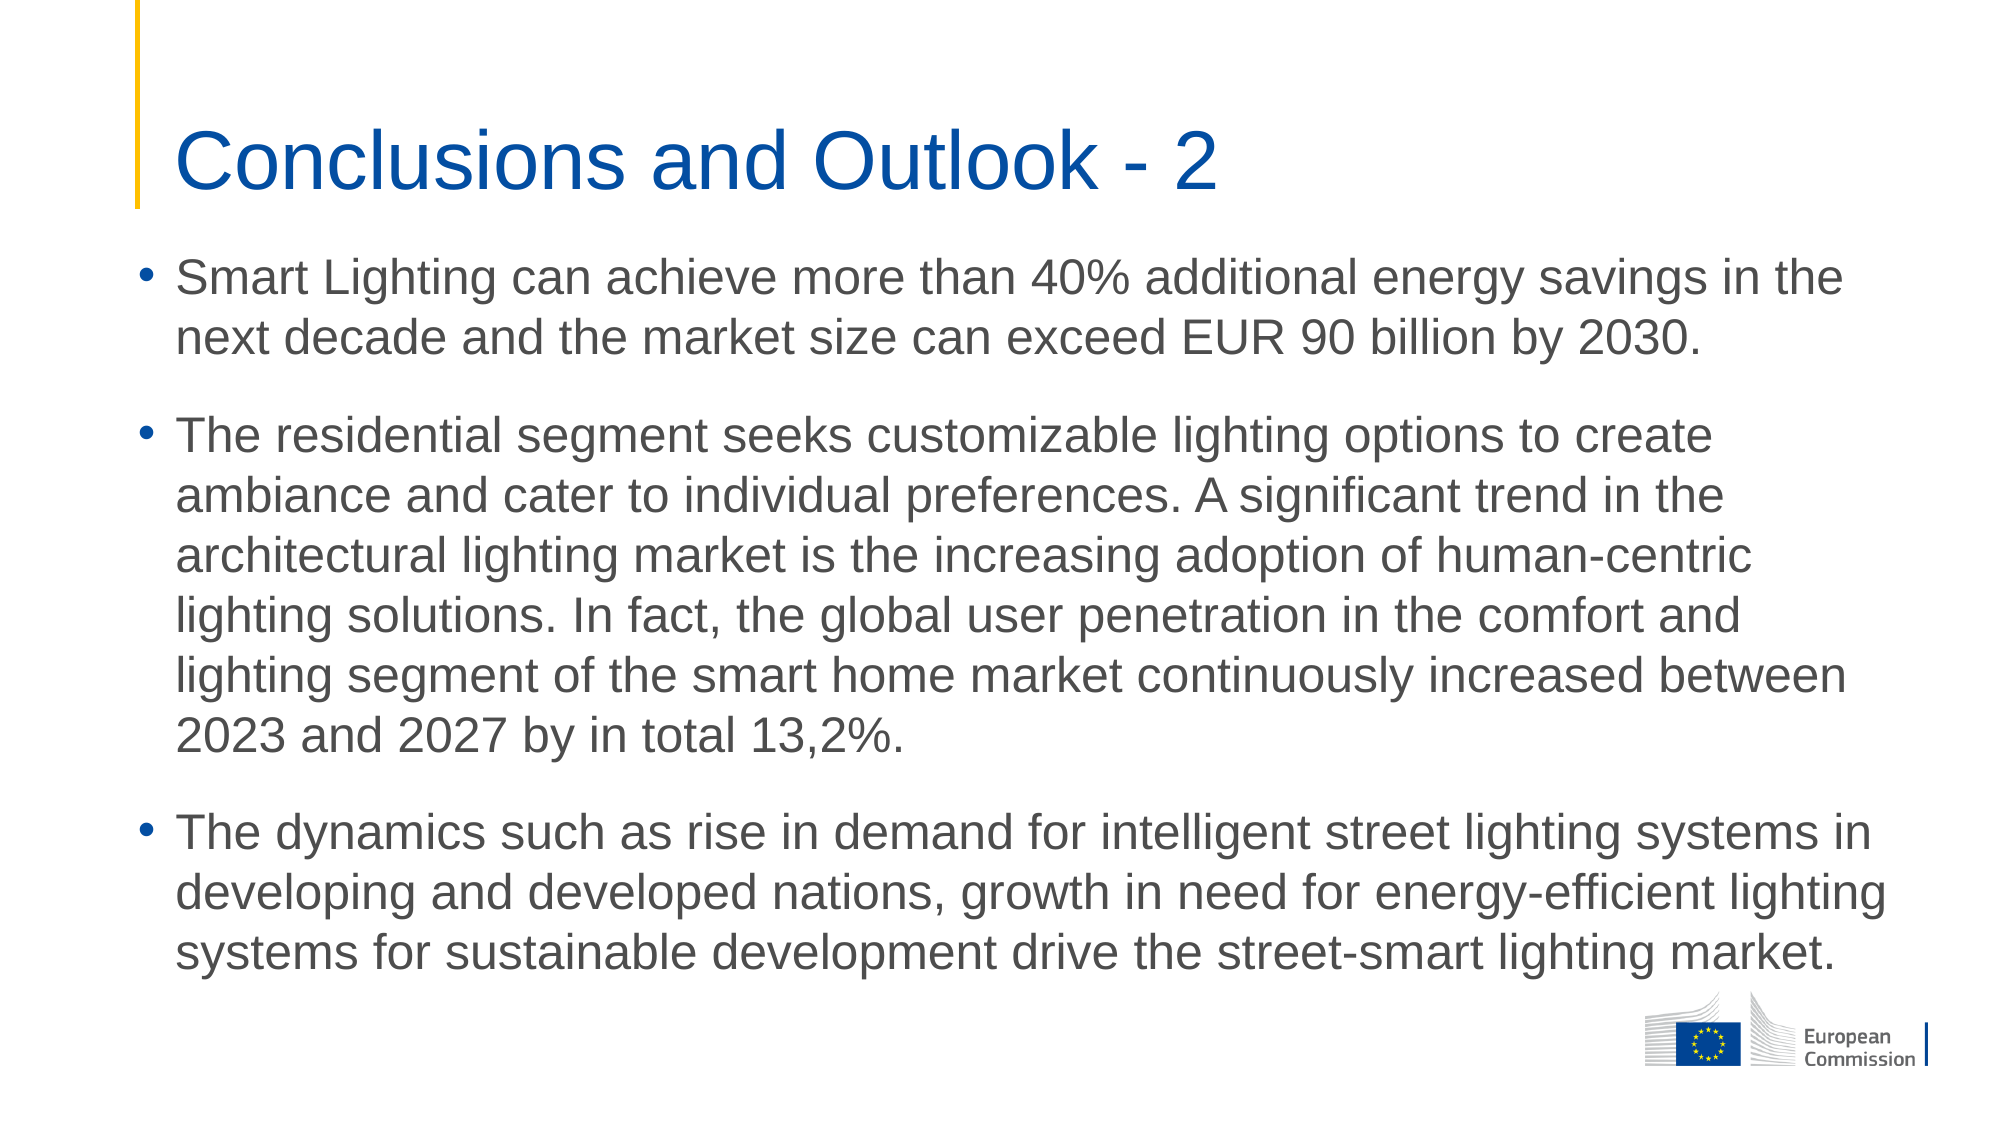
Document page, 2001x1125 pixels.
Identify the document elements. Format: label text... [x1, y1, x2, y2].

list Smart Lighting can achieve more than 40% additional energy savings in the next decade and the market size can exceed EUR 90 billion by 2030. The residential segment seeks customizable lighting options to create ambiance and cater to individual preferences. A significant trend in the architectural lighting market is the increasing adoption of human-centric lighting solutions. In fact, the global user penetration in the comfort and lighting segment of the smart home market continuously increased between 2023 and 2027 by in total 13,2%. The dynamics such as rise in demand for intelligent street lighting systems in developing and developed nations, growth in need for energy-efficient lighting systems for sustainable development drive the street-smart lighting market. [123, 237, 1921, 867]
title Conclusions and Outlook - 2 [159, 79, 1885, 208]
picture [1645, 991, 1928, 1066]
